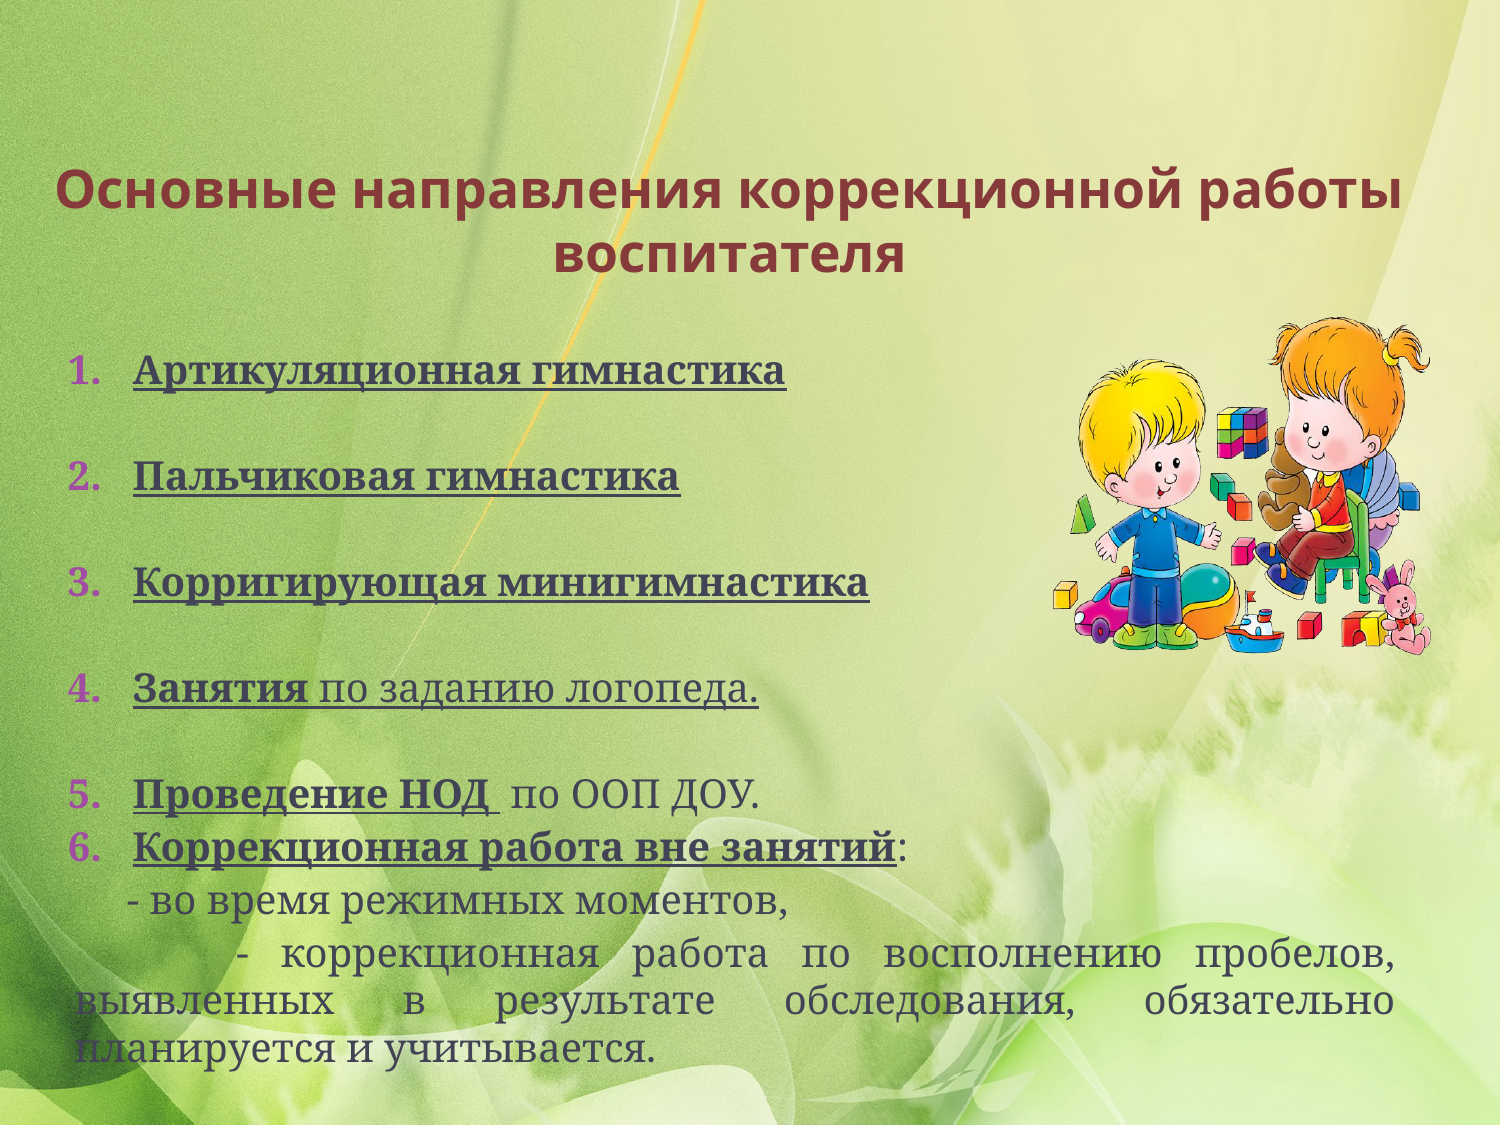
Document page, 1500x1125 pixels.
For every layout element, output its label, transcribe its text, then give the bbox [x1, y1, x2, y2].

title Основные направления коррекционной работы воспитателя [0, 78, 1459, 291]
list Артикуляционная гимнастика Пальчиковая гимнастика Корригирующая минигимнастика Занятия по заданию логопеда. Проведение НОД по ООП ДОУ. Коррекционная работа вне занятий: - во время режимных моментов, - коррекционная работа по восполнению пробелов, выявленных в результате обследования, обязательно планируется и учитывается. [53, 290, 1412, 1083]
picture [1038, 302, 1454, 658]
